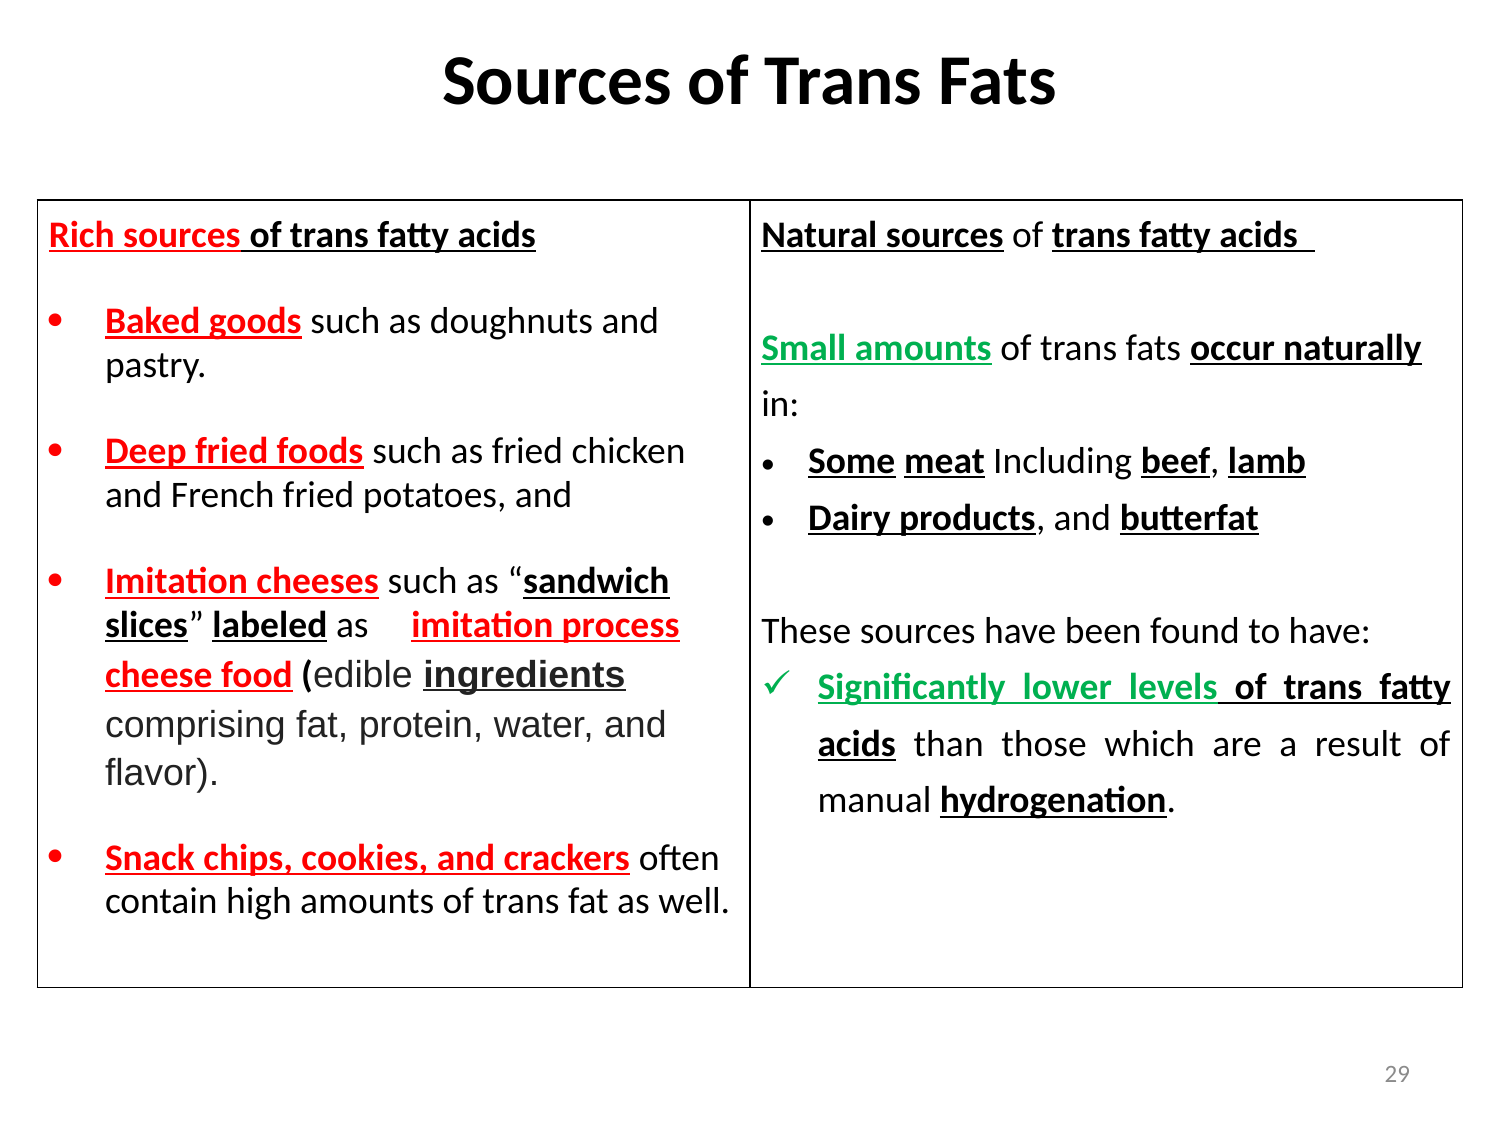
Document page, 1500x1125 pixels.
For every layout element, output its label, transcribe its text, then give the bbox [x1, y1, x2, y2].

slide_number 29 [1074, 1042, 1425, 1103]
title Sources of Trans Fats [75, 24, 1425, 199]
table_header Natural sources of trans fatty acids Small amounts of trans fats occur naturally in: Some meat Including beef, lamb Dairy products, and butterfat These sources have been found to have: Significantly lower levels of trans fatty acids than those which are a result of manual hydrogenation. [751, 201, 1462, 987]
table_header Rich sources of trans fatty acids Baked goods such as doughnuts and pastry. Deep fried foods such as fried chicken and French fried potatoes, and Imitation cheeses such as “sandwich slices” labeled as imitation process cheese food (edible ingredients comprising fat, protein, water, and flavor). Snack chips, cookies, and crackers often contain high amounts of trans fat as well. [38, 201, 749, 987]
